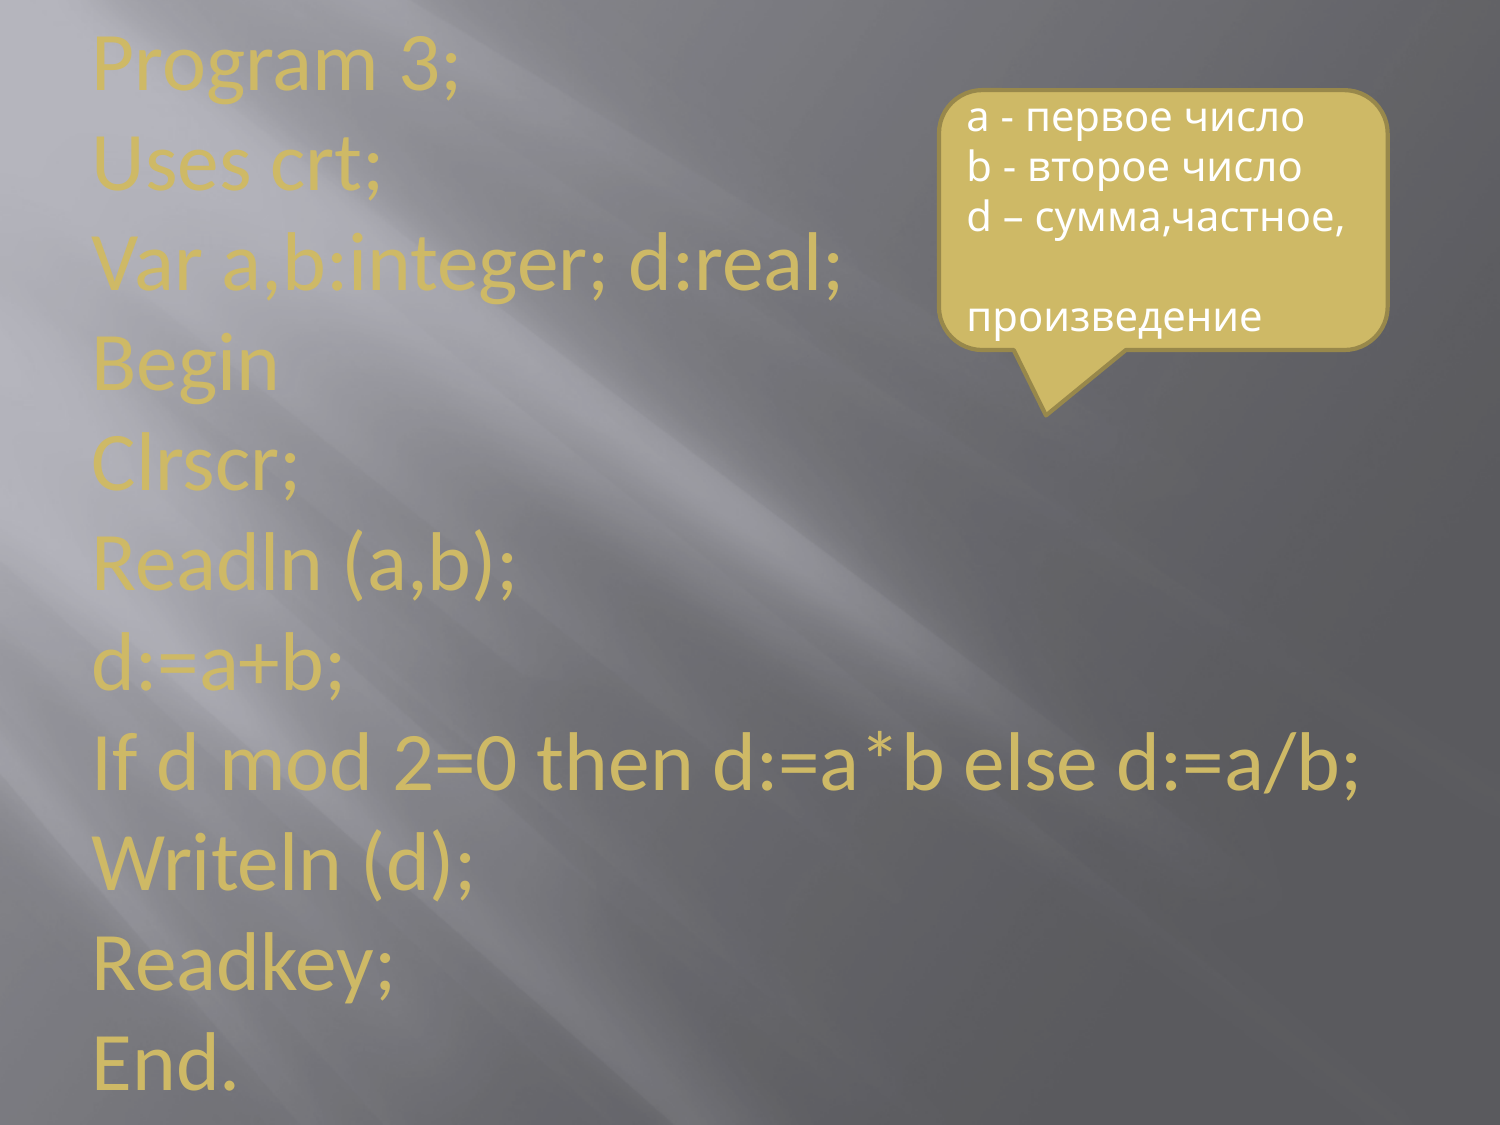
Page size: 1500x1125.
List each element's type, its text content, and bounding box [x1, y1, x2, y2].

text_box a - первое число b - второе число d – сумма,частное, произведение [936, 87, 1390, 418]
text_box Program 3; Uses crt; Var a,b:integer; d:real; Begin Clrscr; Readln (a,b); d:=a+b; If d mod 2=0 then d:=a*b else d:=a/b; Writeln (d); Readkey; End. [76, 0, 1500, 1125]
